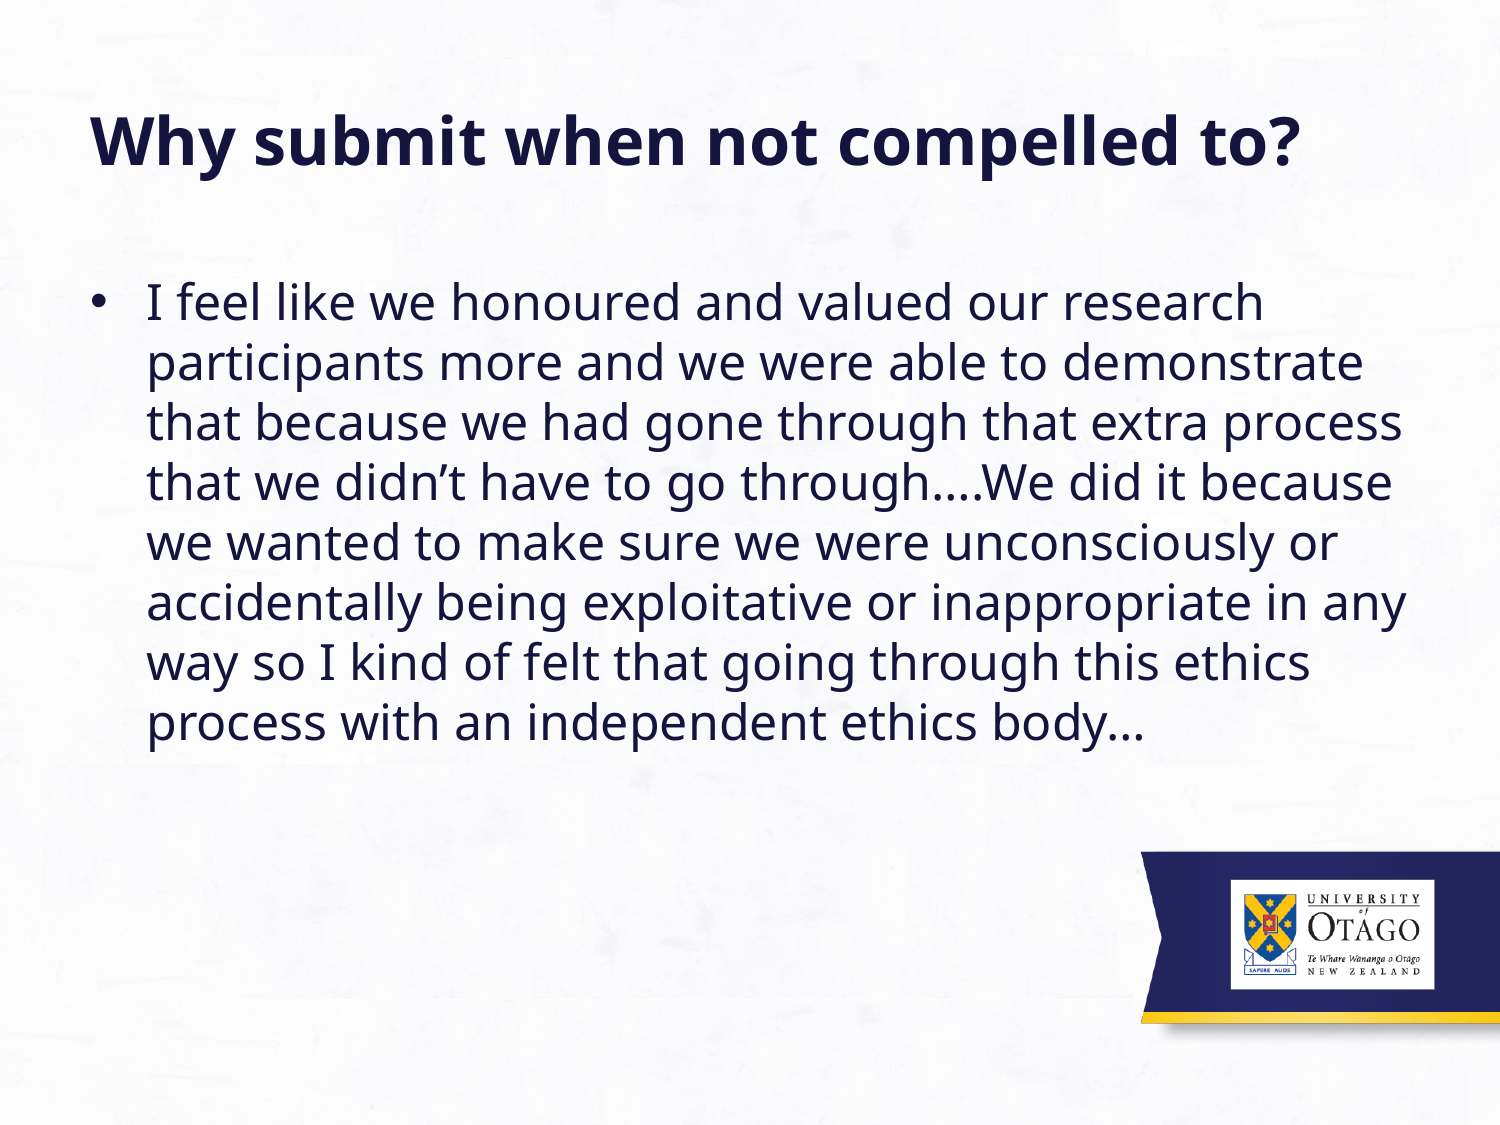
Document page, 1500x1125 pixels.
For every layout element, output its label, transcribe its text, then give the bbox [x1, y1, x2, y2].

title Why submit when not compelled to? [75, 45, 1425, 233]
picture [0, 0, 1500, 1125]
list I feel like we honoured and valued our research participants more and we were able to demonstrate that because we had gone through that extra process that we didn’t have to go through….We did it because we wanted to make sure we were unconsciously or accidentally being exploitative or inappropriate in any way so I kind of felt that going through this ethics process with an independent ethics body… [75, 262, 1425, 838]
